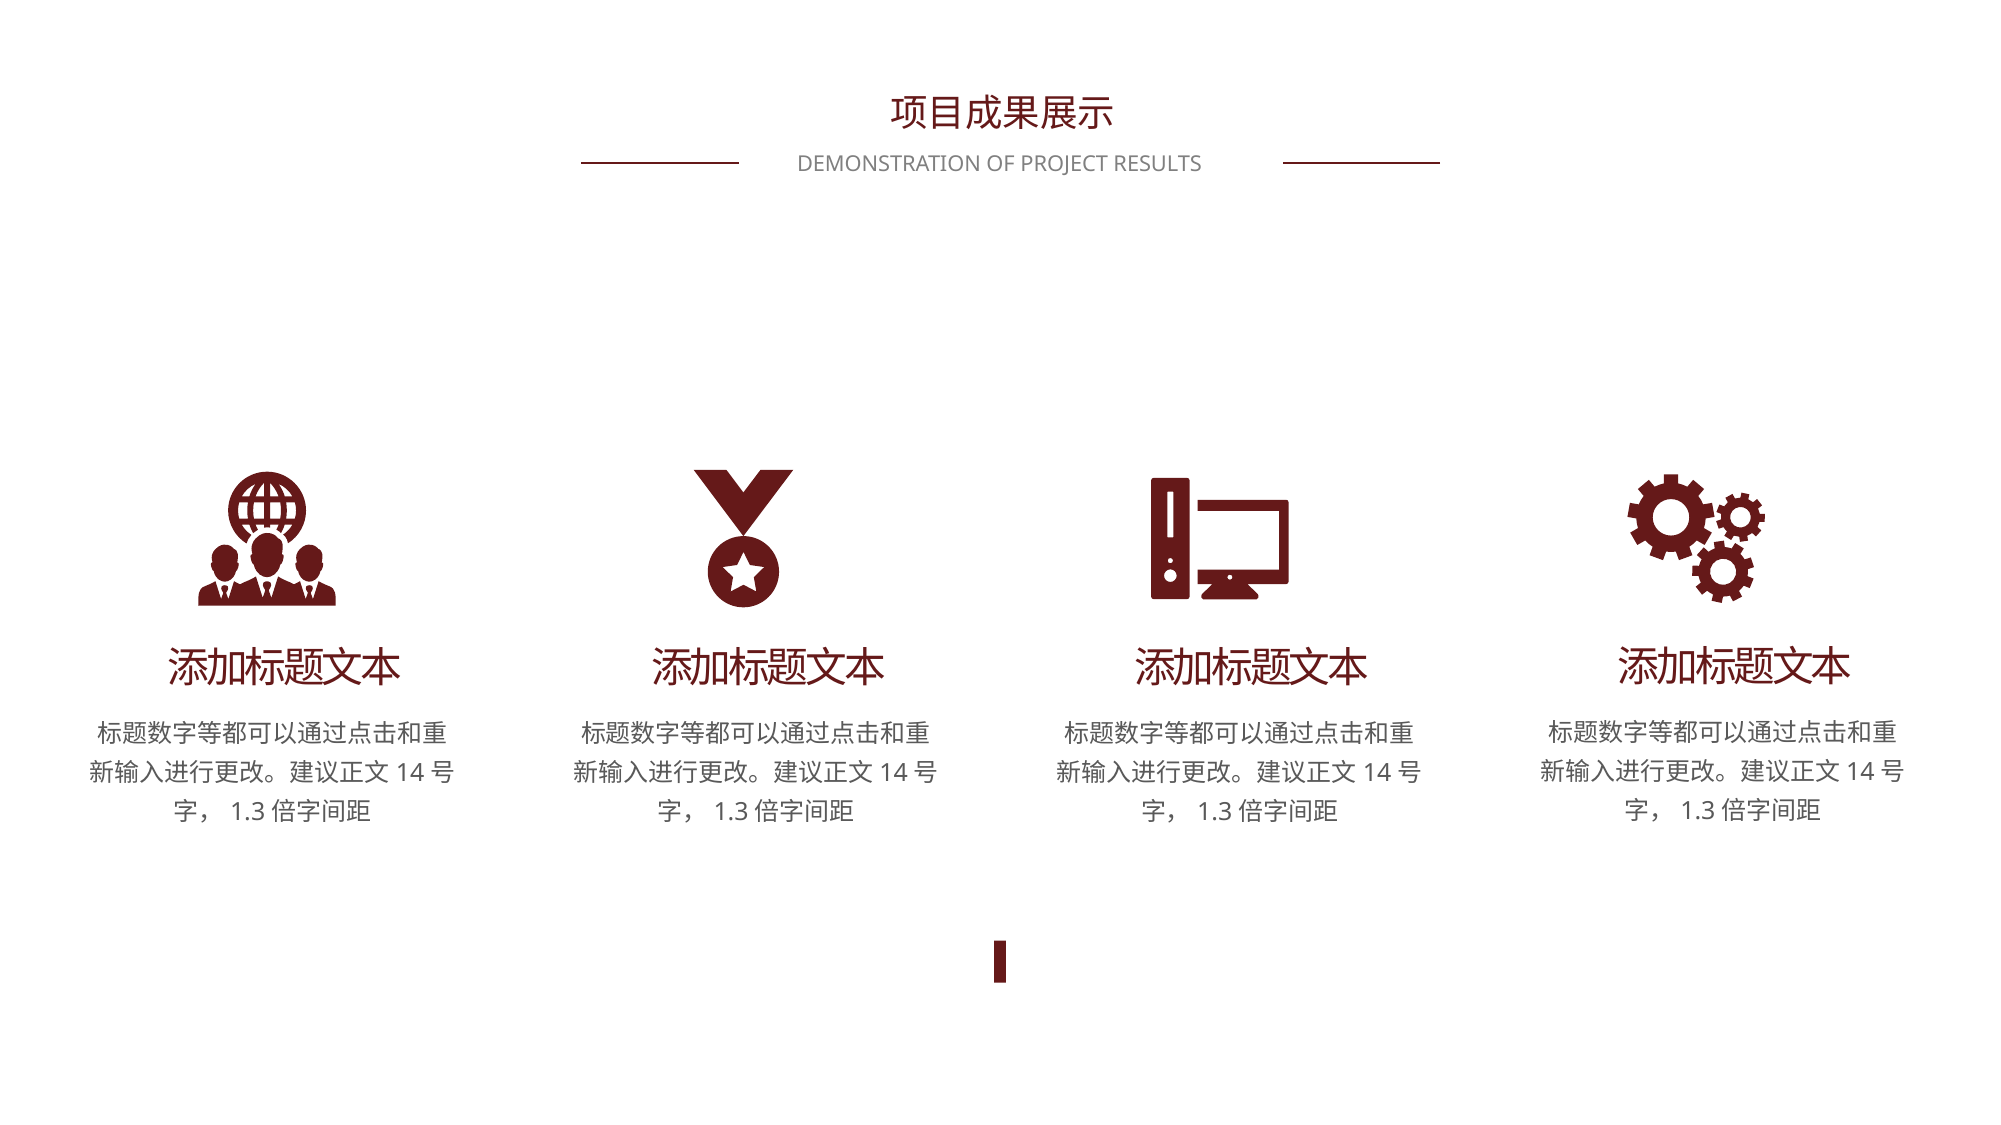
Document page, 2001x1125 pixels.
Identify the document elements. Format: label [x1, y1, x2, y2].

text_box [1692, 540, 1754, 603]
text_box [993, 940, 1007, 984]
text_box [1627, 474, 1715, 561]
text_box [693, 469, 794, 608]
text_box [198, 576, 336, 606]
text_box [555, 623, 976, 831]
text_box [1716, 492, 1765, 542]
text_box [1522, 622, 1943, 830]
text_box [210, 544, 239, 582]
text_box [295, 544, 324, 582]
text_box [71, 623, 493, 831]
text_box [1038, 623, 1460, 831]
text_box [1151, 477, 1190, 600]
text_box [1197, 499, 1289, 600]
text_box [228, 471, 307, 544]
text_box [581, 81, 1441, 184]
text_box [250, 532, 284, 578]
